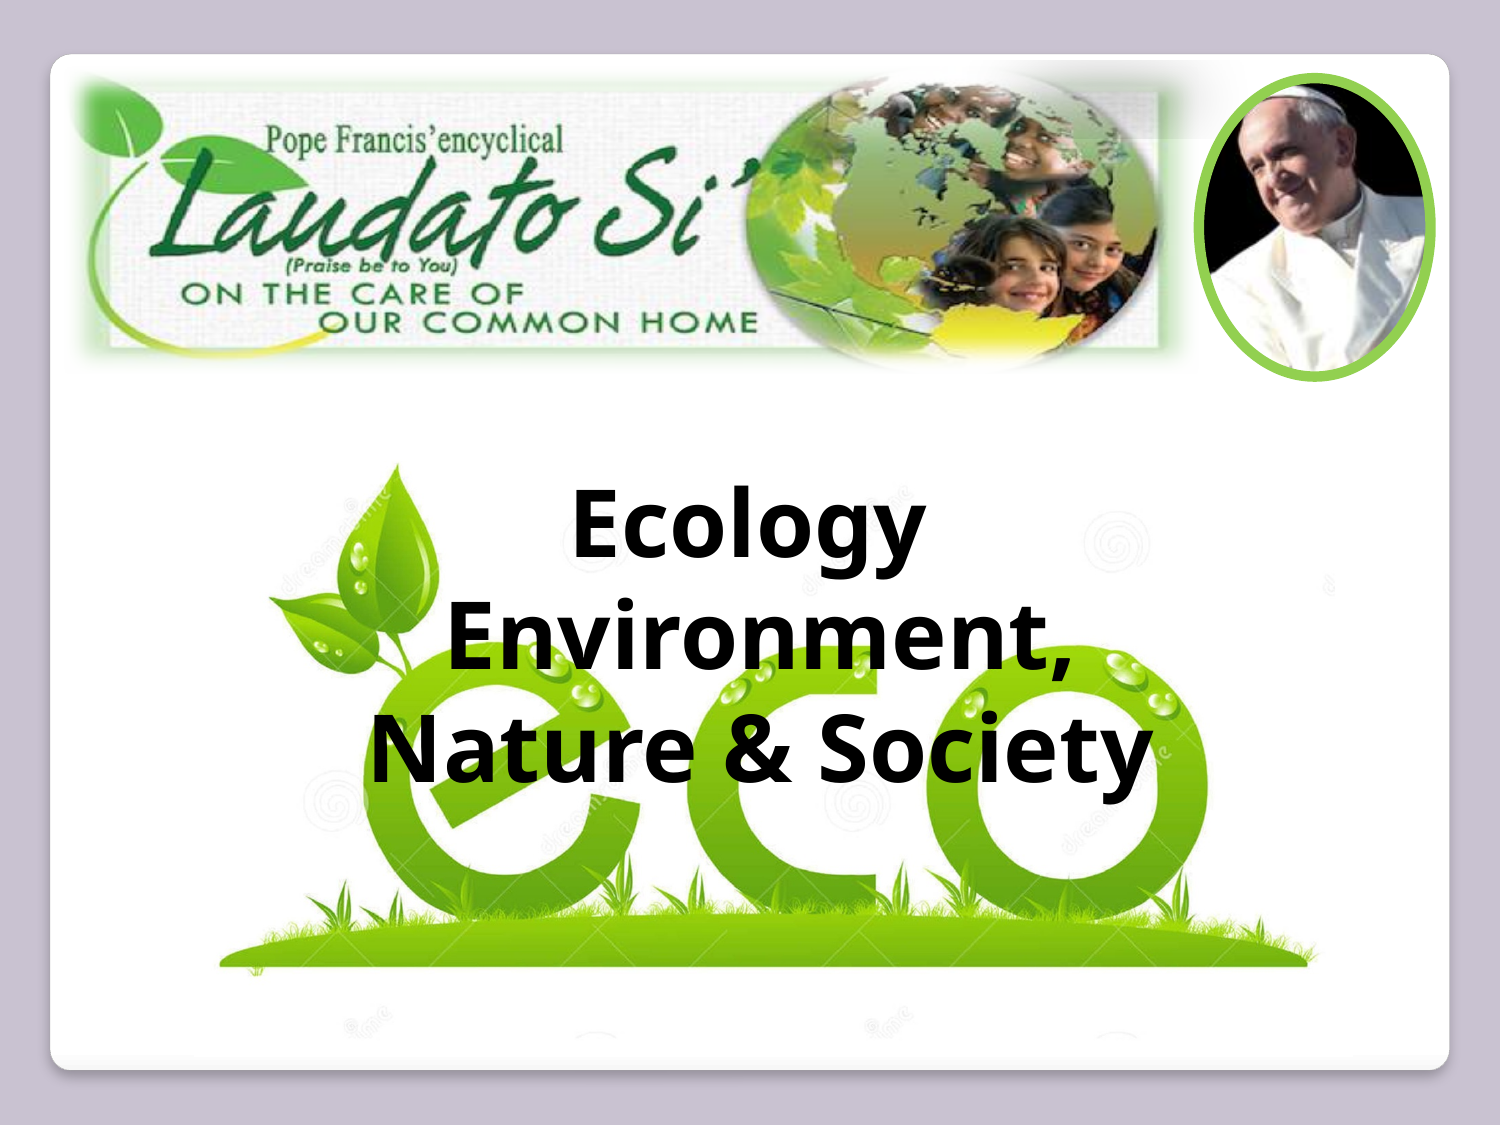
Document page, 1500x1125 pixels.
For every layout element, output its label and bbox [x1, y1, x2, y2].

picture [64, 66, 1431, 1057]
